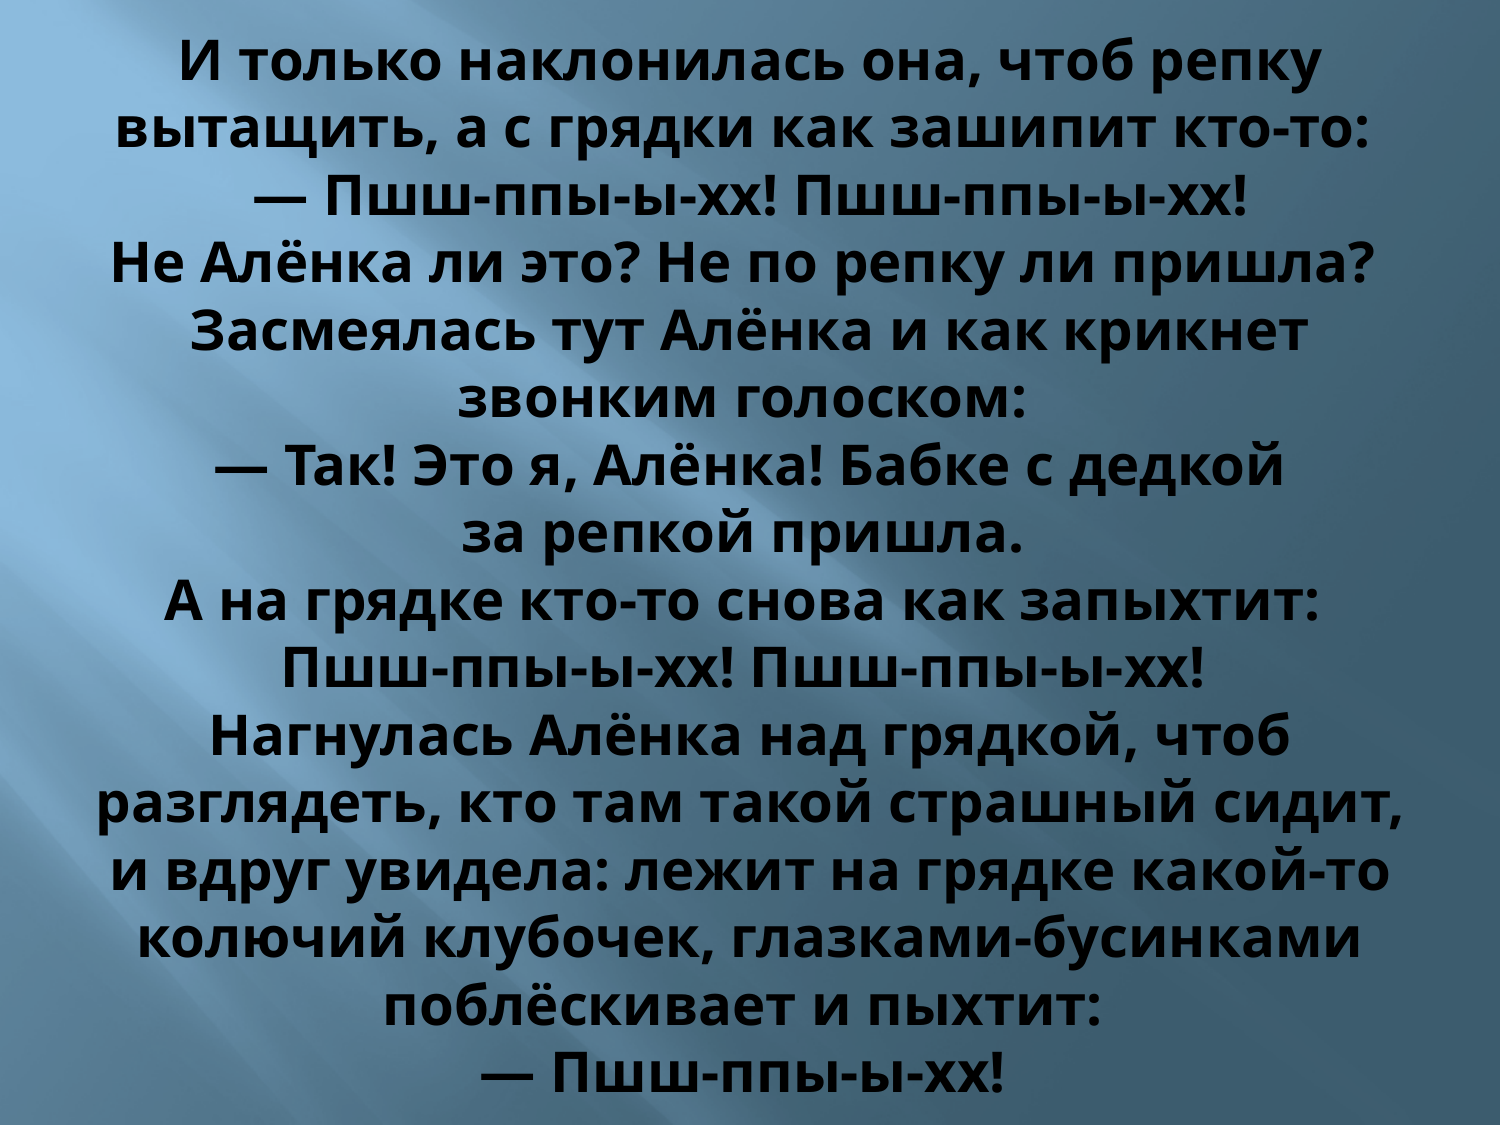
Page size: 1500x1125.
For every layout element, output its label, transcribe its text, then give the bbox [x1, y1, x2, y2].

title И только наклонилась она, чтоб репку вытащить, а с грядки как зашипит кто-то: — Пшш-ппы-ы-хх! Пшш-ппы-ы-хх! Не Алёнка ли это? Не по репку ли пришла? Засмеялась тут Алёнка и как крикнет звонким голоском: — Так! Это я, Алёнка! Бабке с дедкой за репкой пришла. А на грядке кто-то снова как запыхтит: Пшш-ппы-ы-хх! Пшш-ппы-ы-хх! Нагнулась Алёнка над грядкой, чтоб разглядеть, кто там такой страшный сидит, и вдруг увидела: лежит на грядке какой-то колючий клубочек, глазками-бусинками поблёскивает и пыхтит: — Пшш-ппы-ы-хх! [75, 45, 1425, 1083]
